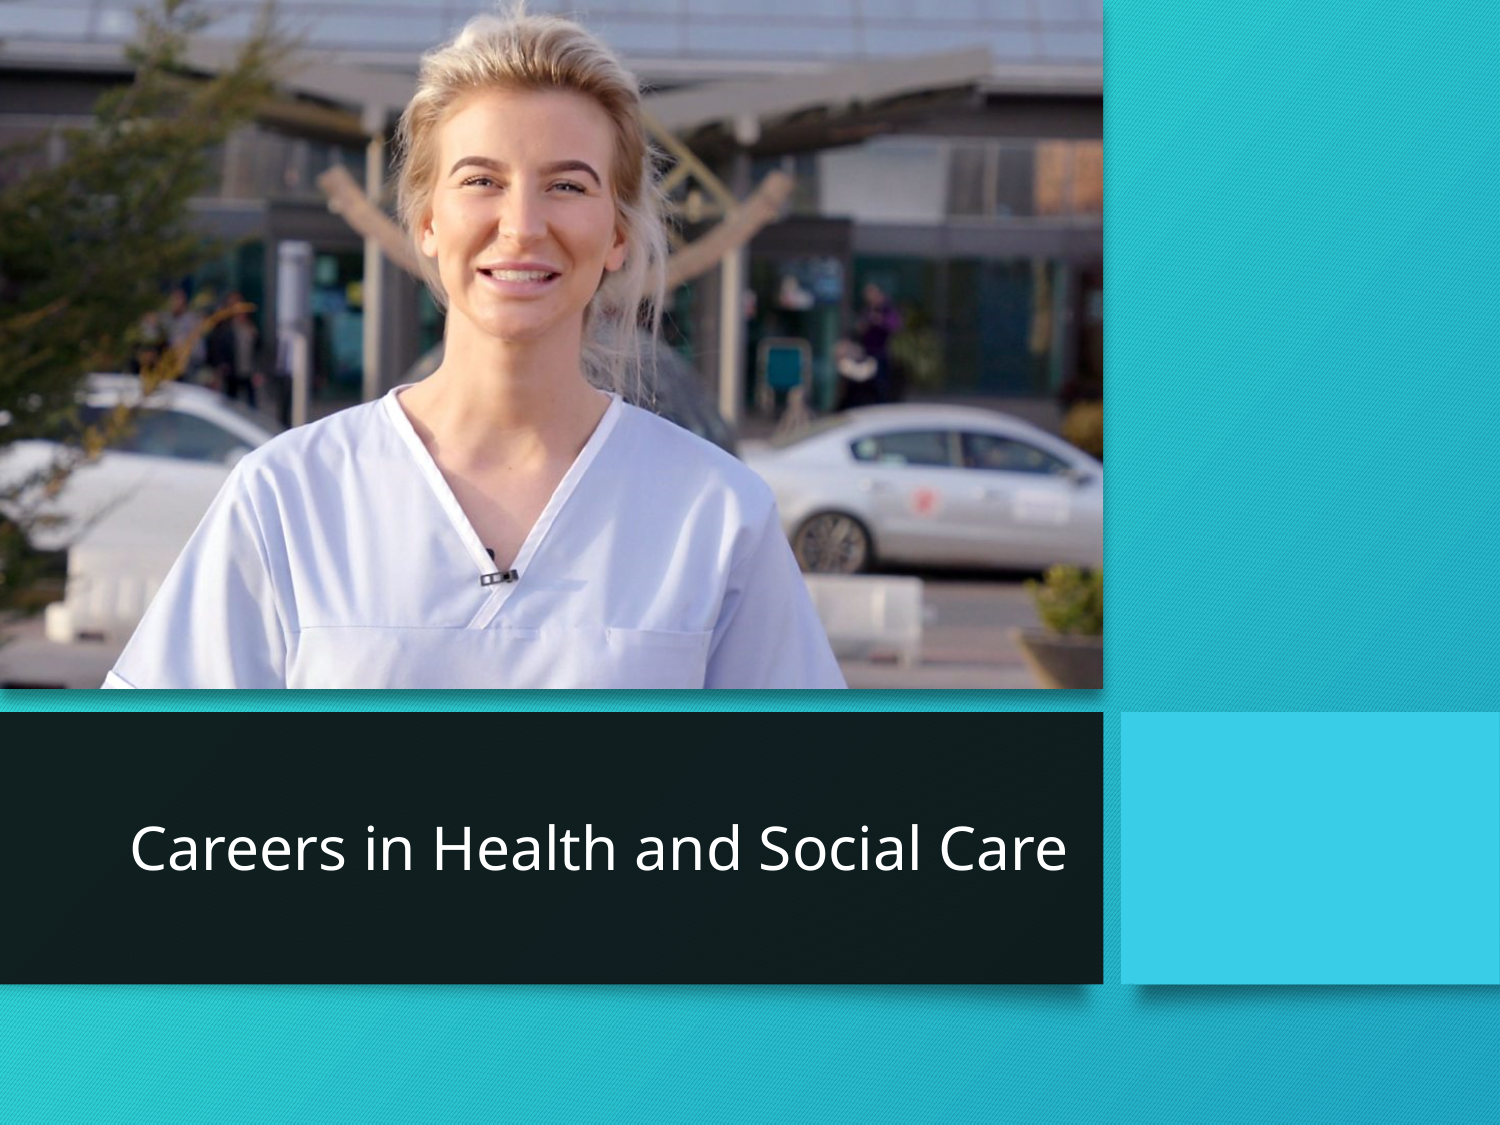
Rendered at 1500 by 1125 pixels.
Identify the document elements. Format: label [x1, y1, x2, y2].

text_box [0, 0, 1500, 1125]
picture [0, 0, 1104, 689]
